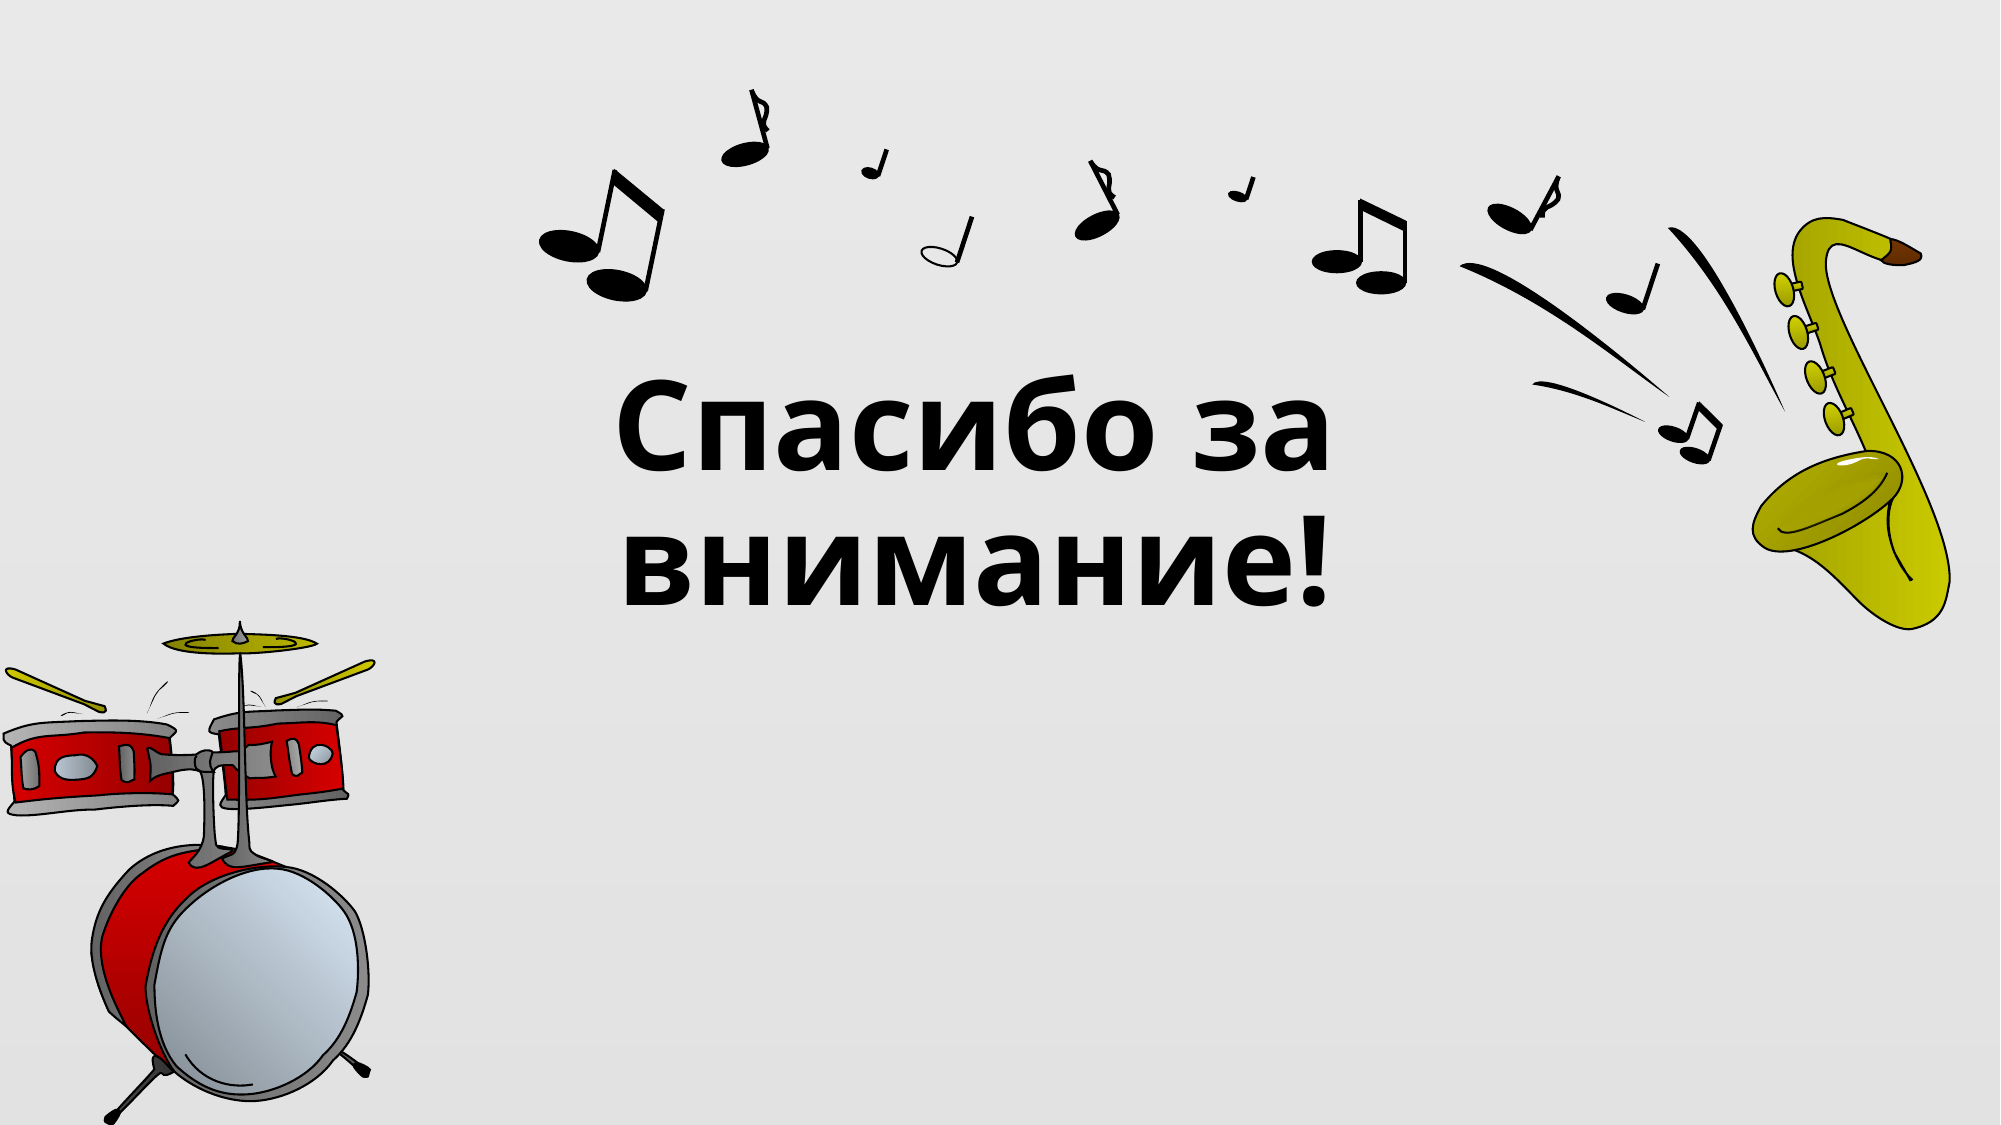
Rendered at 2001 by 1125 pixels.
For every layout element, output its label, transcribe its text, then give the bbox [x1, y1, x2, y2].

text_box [714, 93, 1813, 459]
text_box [1726, 213, 1958, 640]
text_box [0, 621, 380, 1125]
title Спасибо за внимание! [224, 248, 1725, 641]
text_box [543, 168, 658, 296]
